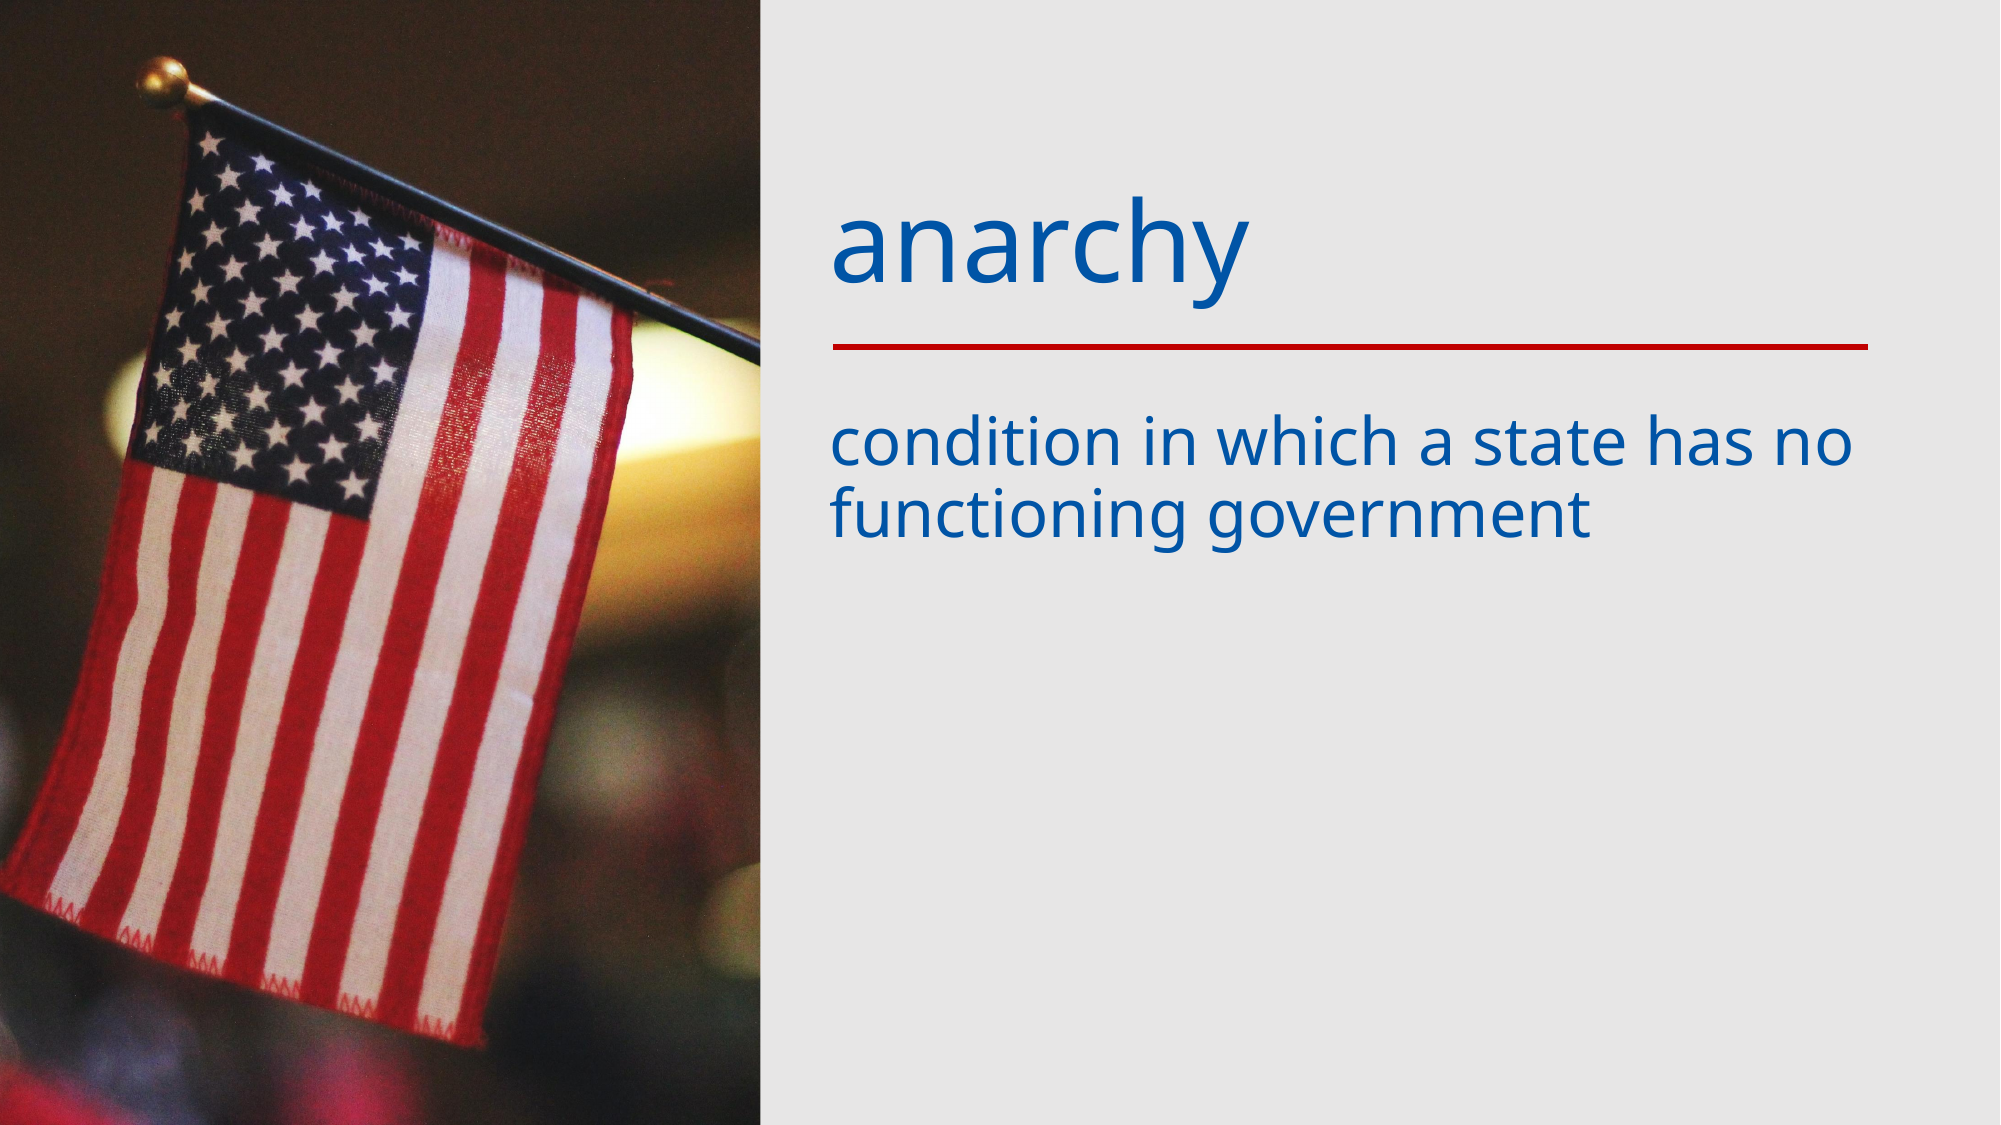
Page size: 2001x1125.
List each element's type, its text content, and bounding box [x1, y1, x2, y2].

title anarchy [814, 103, 1895, 315]
list condition in which a state has no functioning government [814, 399, 1895, 1021]
picture [0, 0, 761, 1125]
